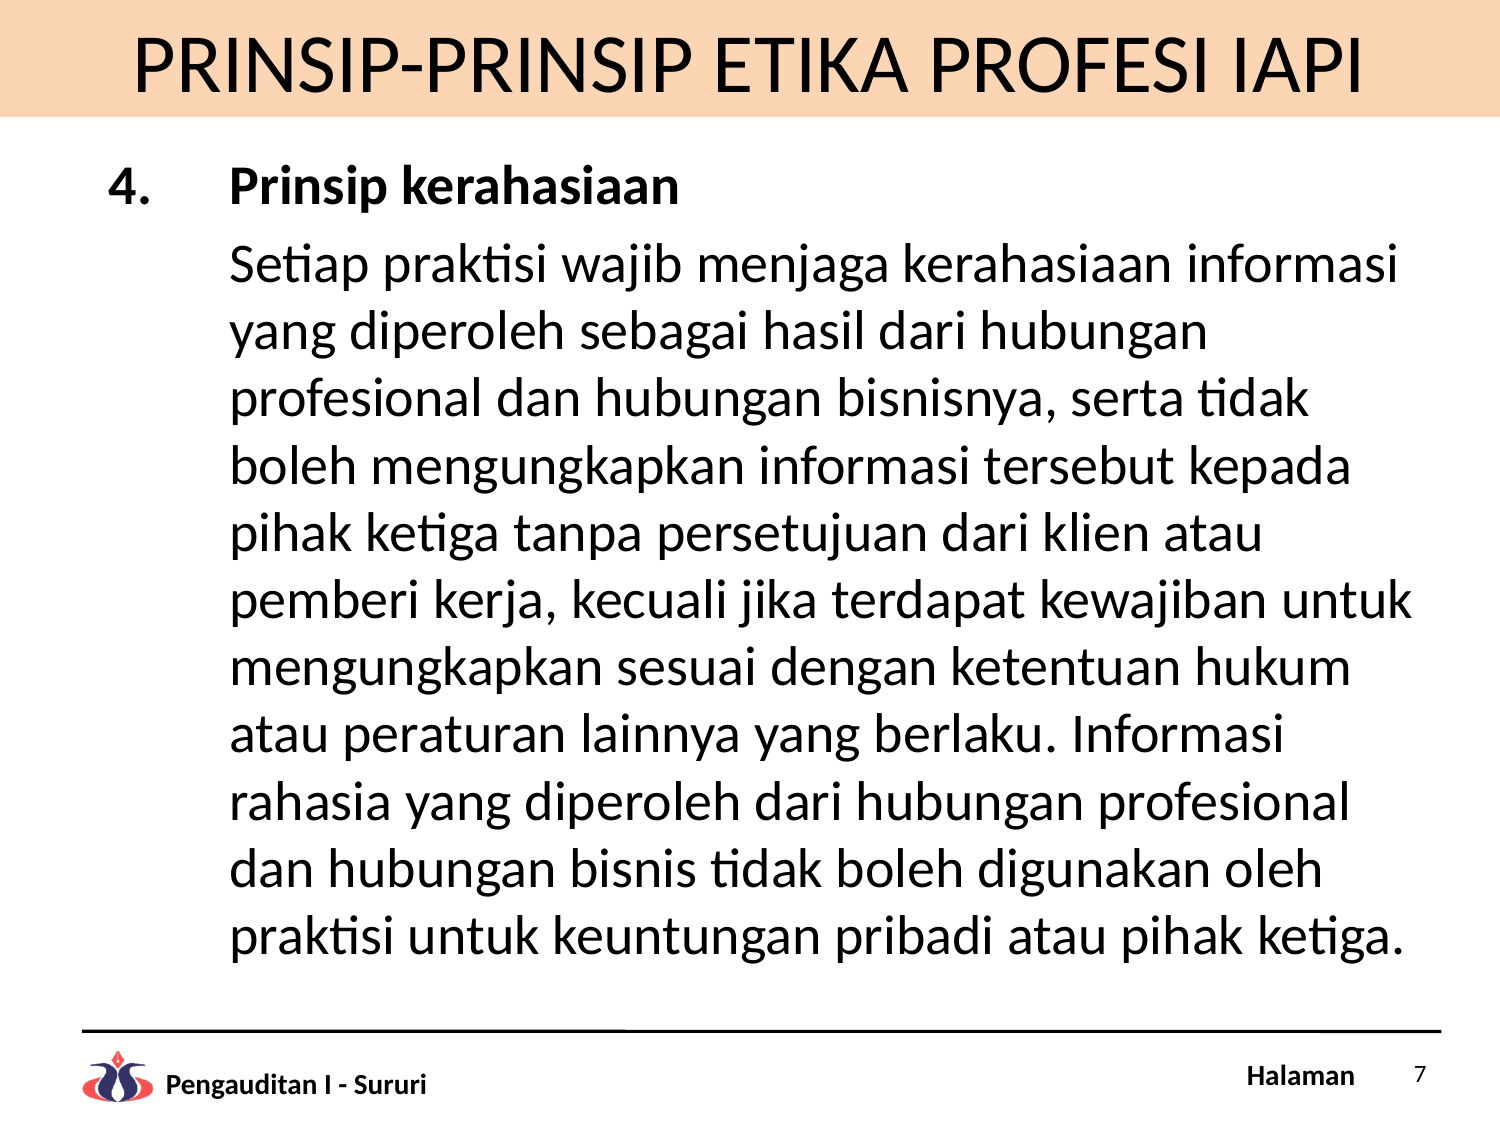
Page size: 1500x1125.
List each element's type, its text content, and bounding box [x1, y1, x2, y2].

picture [82, 1051, 153, 1102]
title PRINSIP-PRINSIP ETIKA PROFESI IAPI [0, 0, 1500, 118]
slide_number 7 [1371, 1042, 1442, 1103]
subtitle Prinsip kerahasiaan Setiap praktisi wajib menjaga kerahasiaan informasi yang diperoleh sebagai hasil dari hubungan profesional dan hubungan bisnisnya, serta tidak boleh mengungkapkan informasi tersebut kepada pihak ketiga tanpa persetujuan dari klien atau pemberi kerja, kecuali jika terdapat kewajiban untuk mengungkapkan sesuai dengan ketentuan hukum atau peraturan lainnya yang berlaku. Informasi rahasia yang diperoleh dari hubungan profesional dan hubungan bisnis tidak boleh digunakan oleh praktisi untuk keuntungan pribadi atau pihak ketiga. [93, 140, 1442, 1043]
